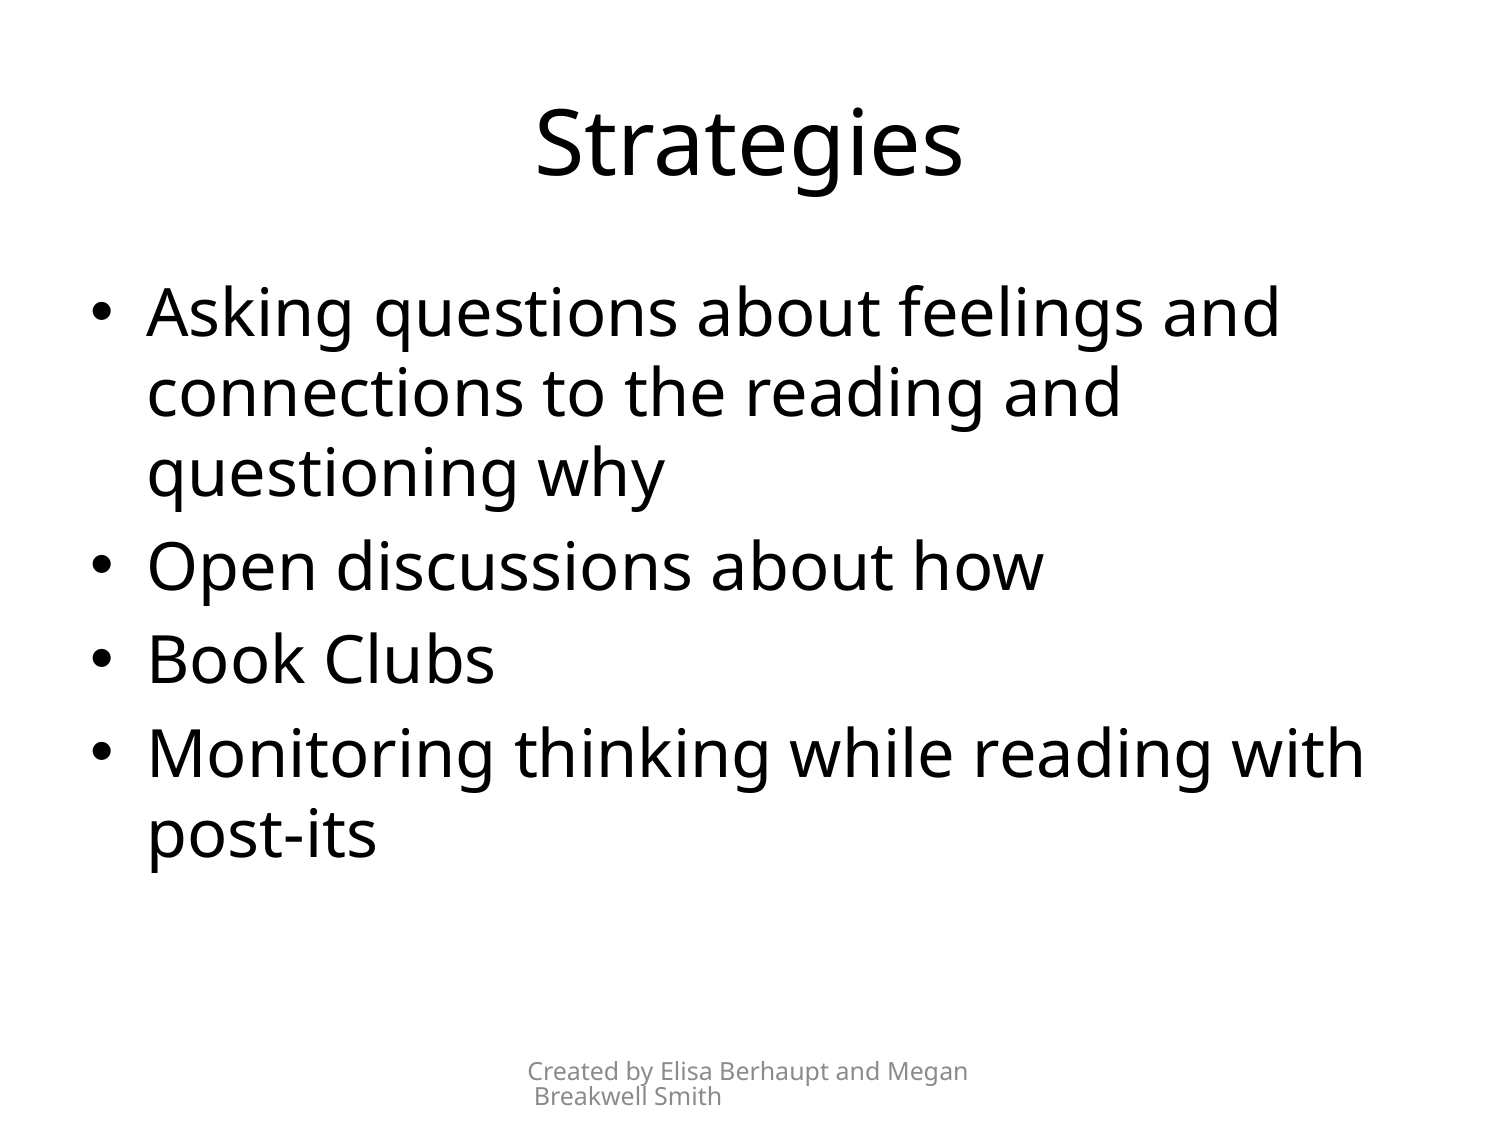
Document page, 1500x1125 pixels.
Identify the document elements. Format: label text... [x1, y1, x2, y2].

title Strategies [75, 45, 1425, 233]
footer Created by Elisa Berhaupt and Megan Breakwell Smith [512, 1042, 988, 1103]
list Asking questions about feelings and connections to the reading and questioning why Open discussions about how Book Clubs Monitoring thinking while reading with post-its [75, 262, 1425, 1005]
